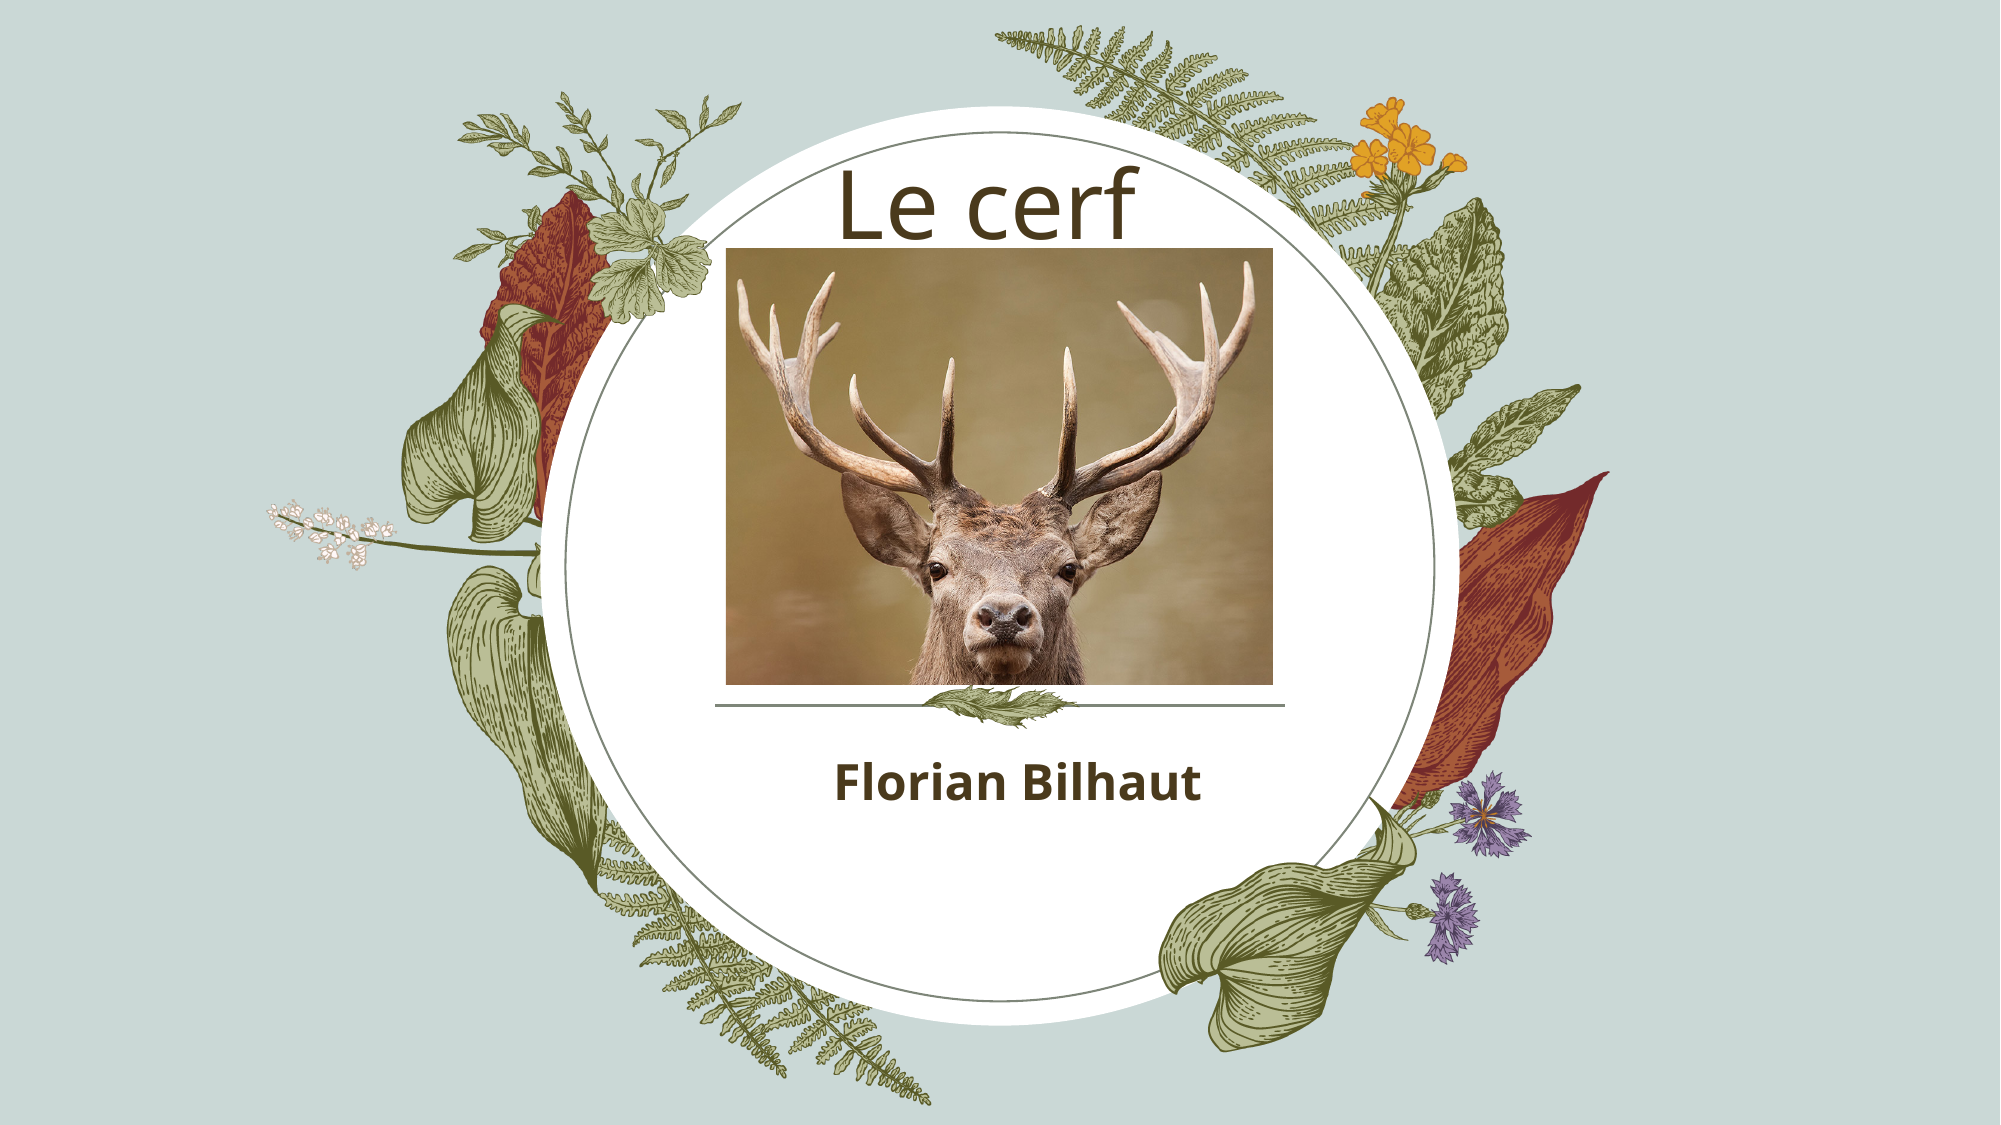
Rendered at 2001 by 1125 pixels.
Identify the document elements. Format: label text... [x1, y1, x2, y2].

picture [248, 0, 1626, 1125]
title Le cerf [436, 89, 1535, 268]
subtitle Florian Bilhaut [771, 749, 1264, 822]
